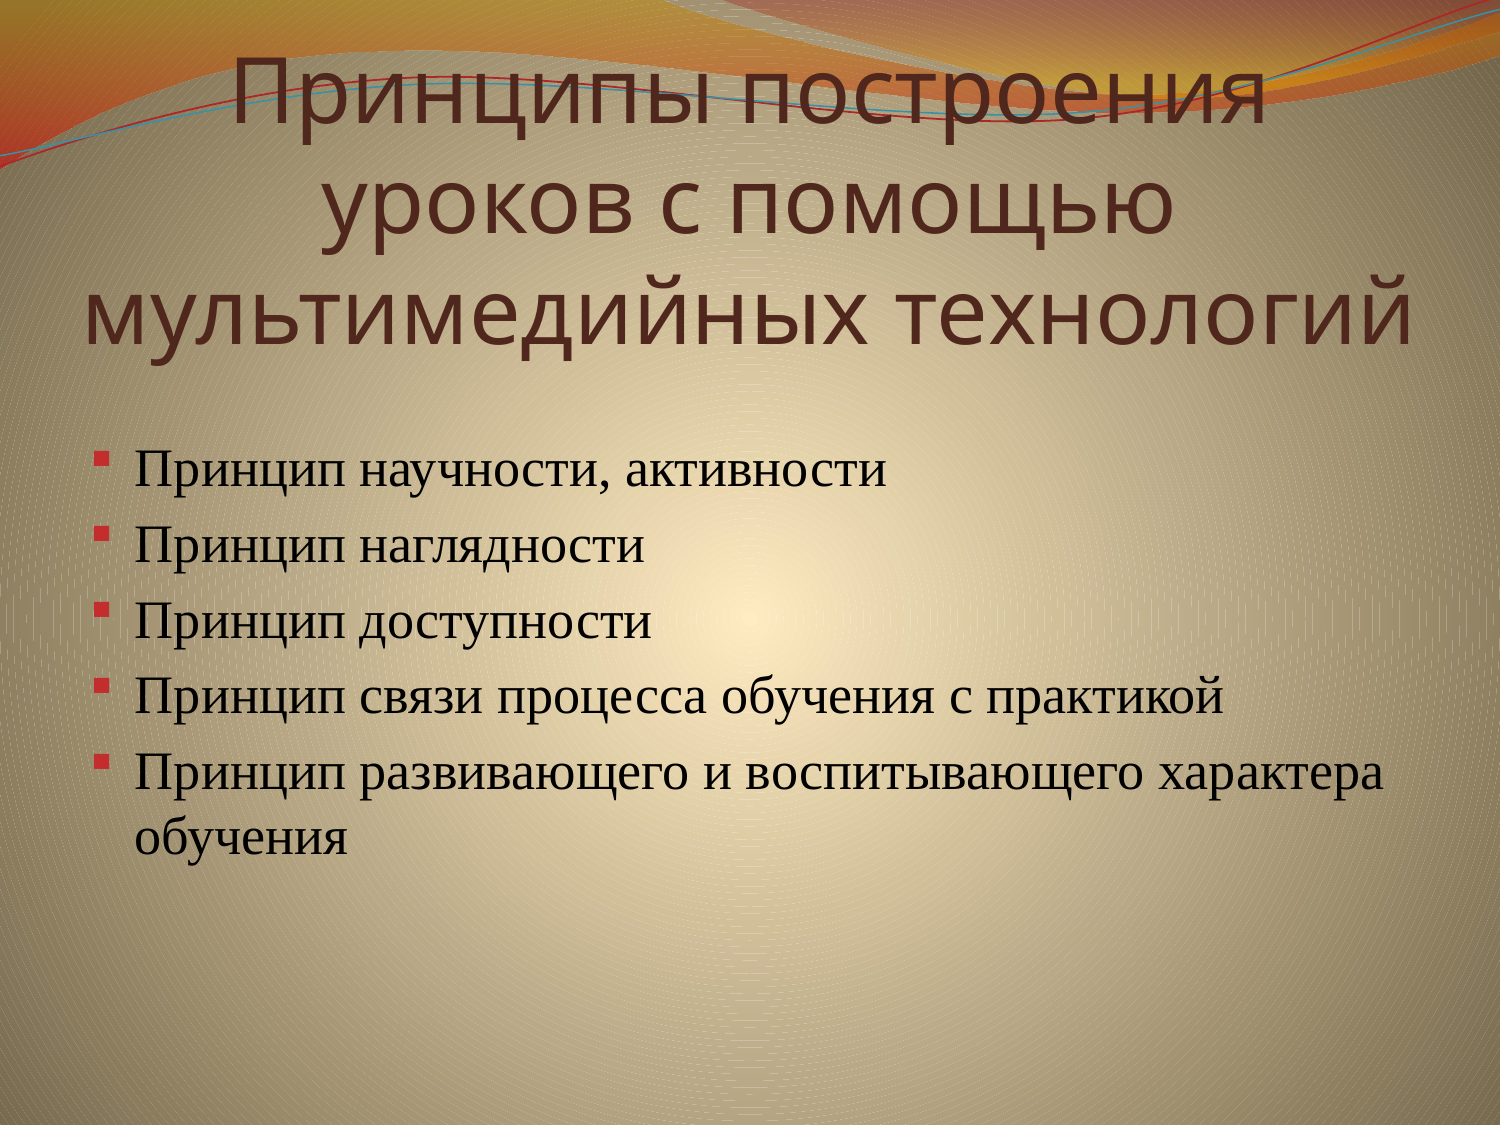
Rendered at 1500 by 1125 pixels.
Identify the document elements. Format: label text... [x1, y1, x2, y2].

title Принципы построения уроков с помощью мультимедийных технологий [75, 0, 1425, 363]
list Принцип научности, активности Принцип наглядности Принцип доступности Принцип связи процесса обучения с практикой Принцип развивающего и воспитывающего характера обучения [75, 425, 1425, 1038]
